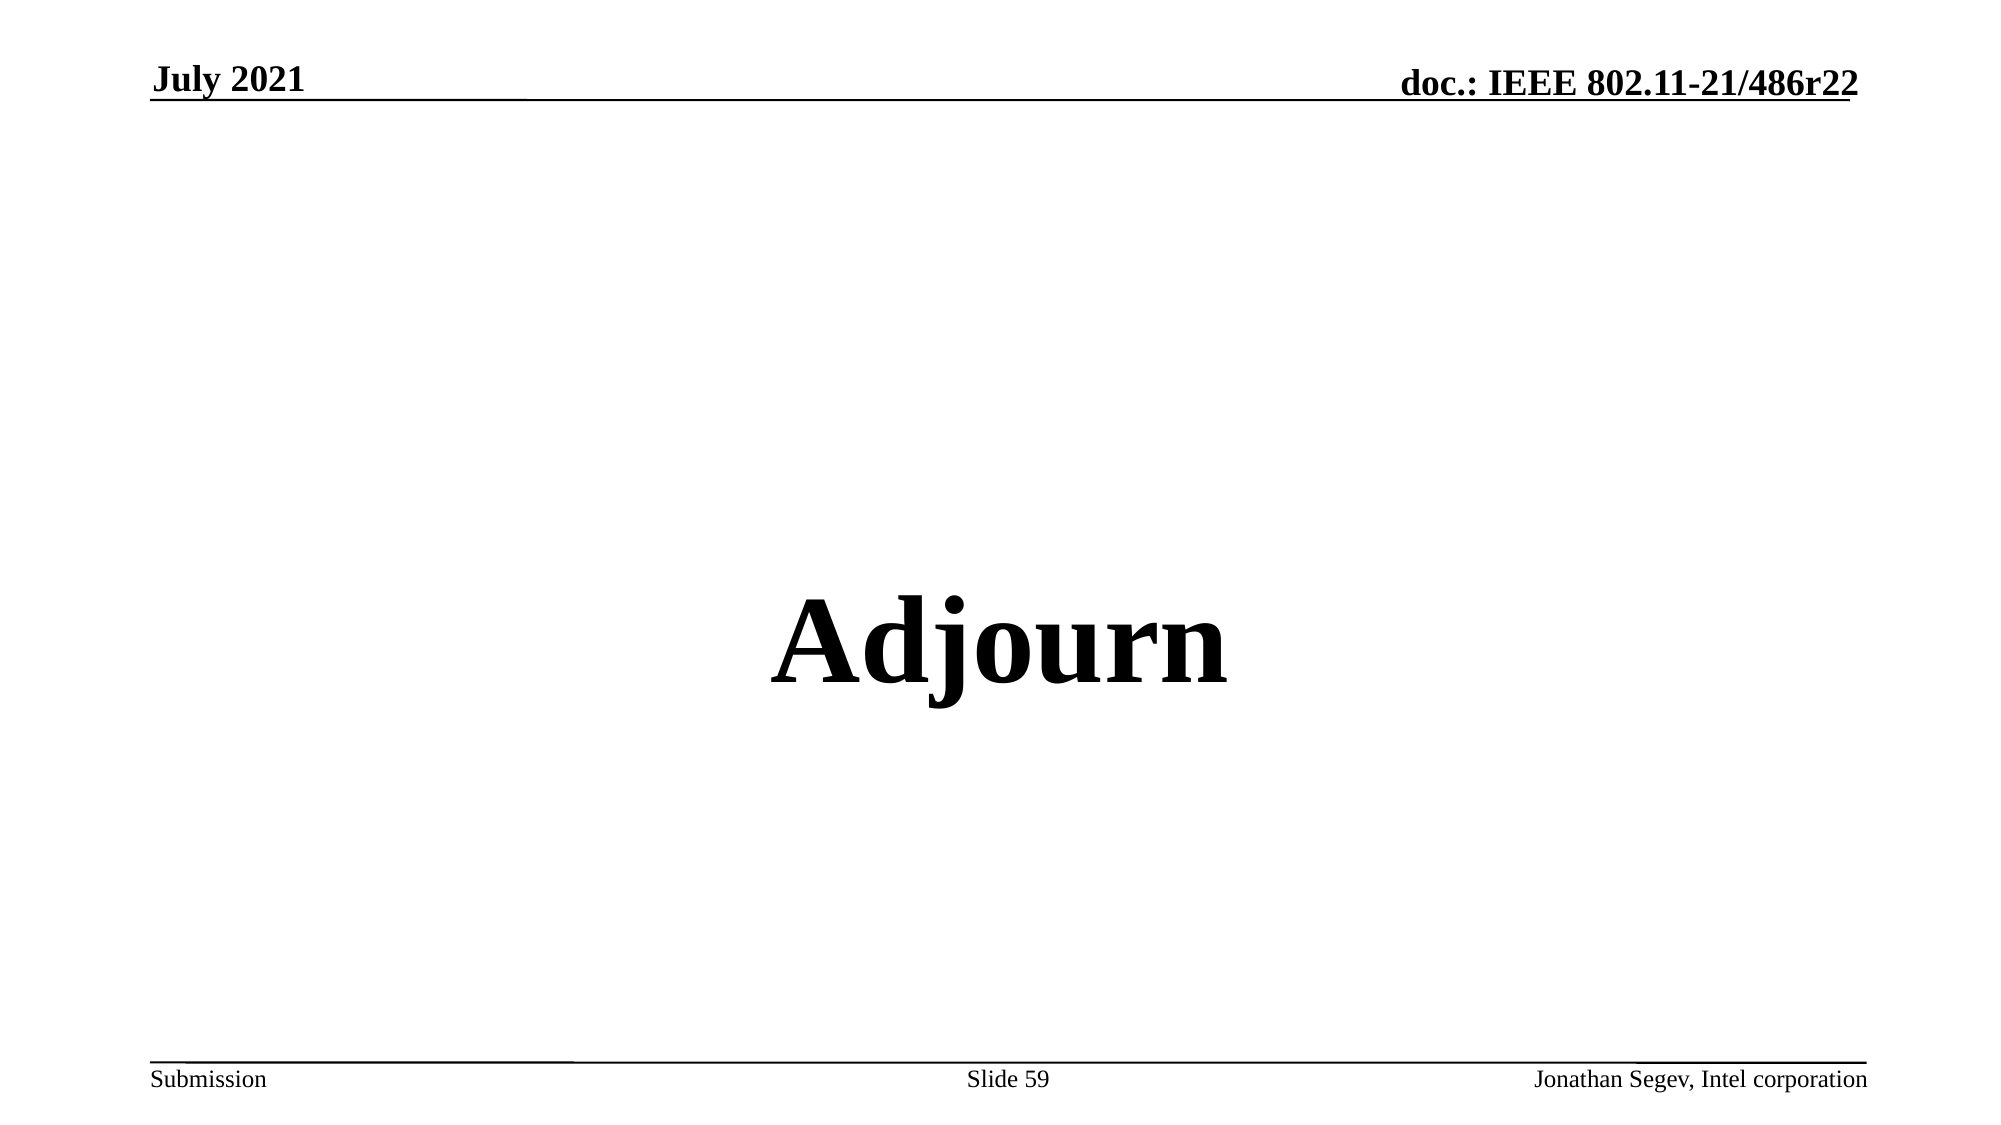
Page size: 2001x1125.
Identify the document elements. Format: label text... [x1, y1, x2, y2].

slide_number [152, 54, 563, 100]
footer Jonathan Segev, Intel corporation [1171, 1061, 1869, 1093]
list Adjourn [149, 324, 1850, 1000]
slide_number Slide 59 [950, 1061, 1067, 1123]
